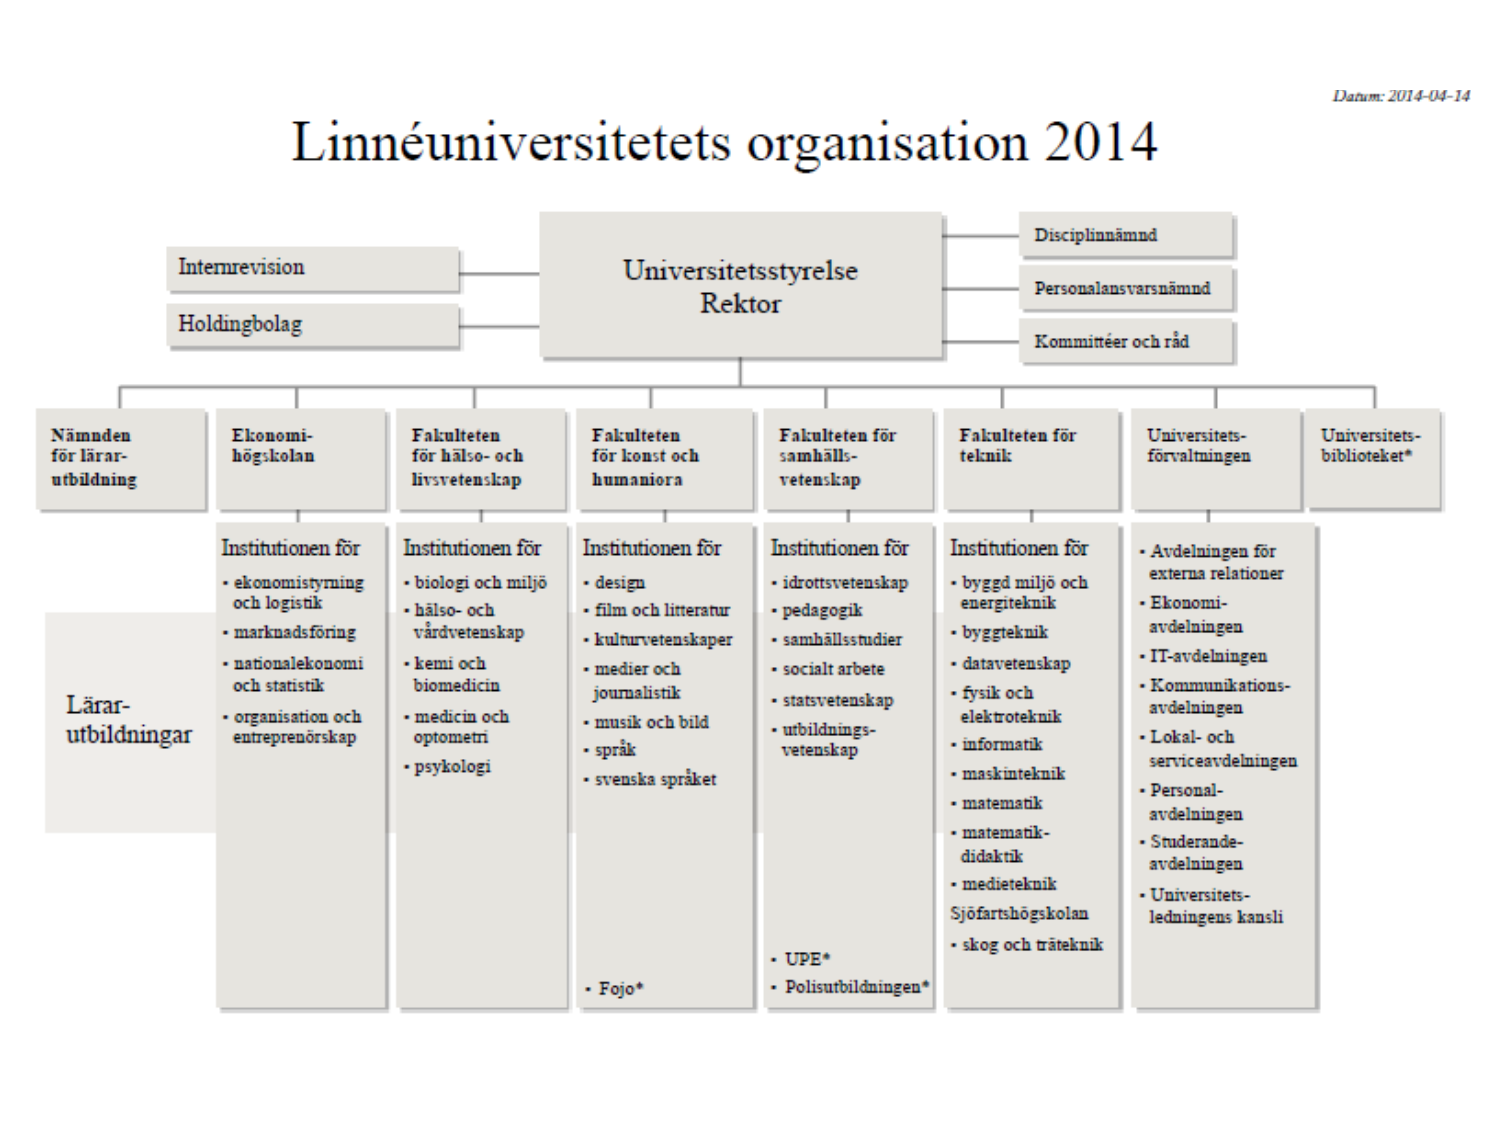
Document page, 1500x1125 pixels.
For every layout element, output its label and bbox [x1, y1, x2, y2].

picture [17, 89, 1471, 1024]
